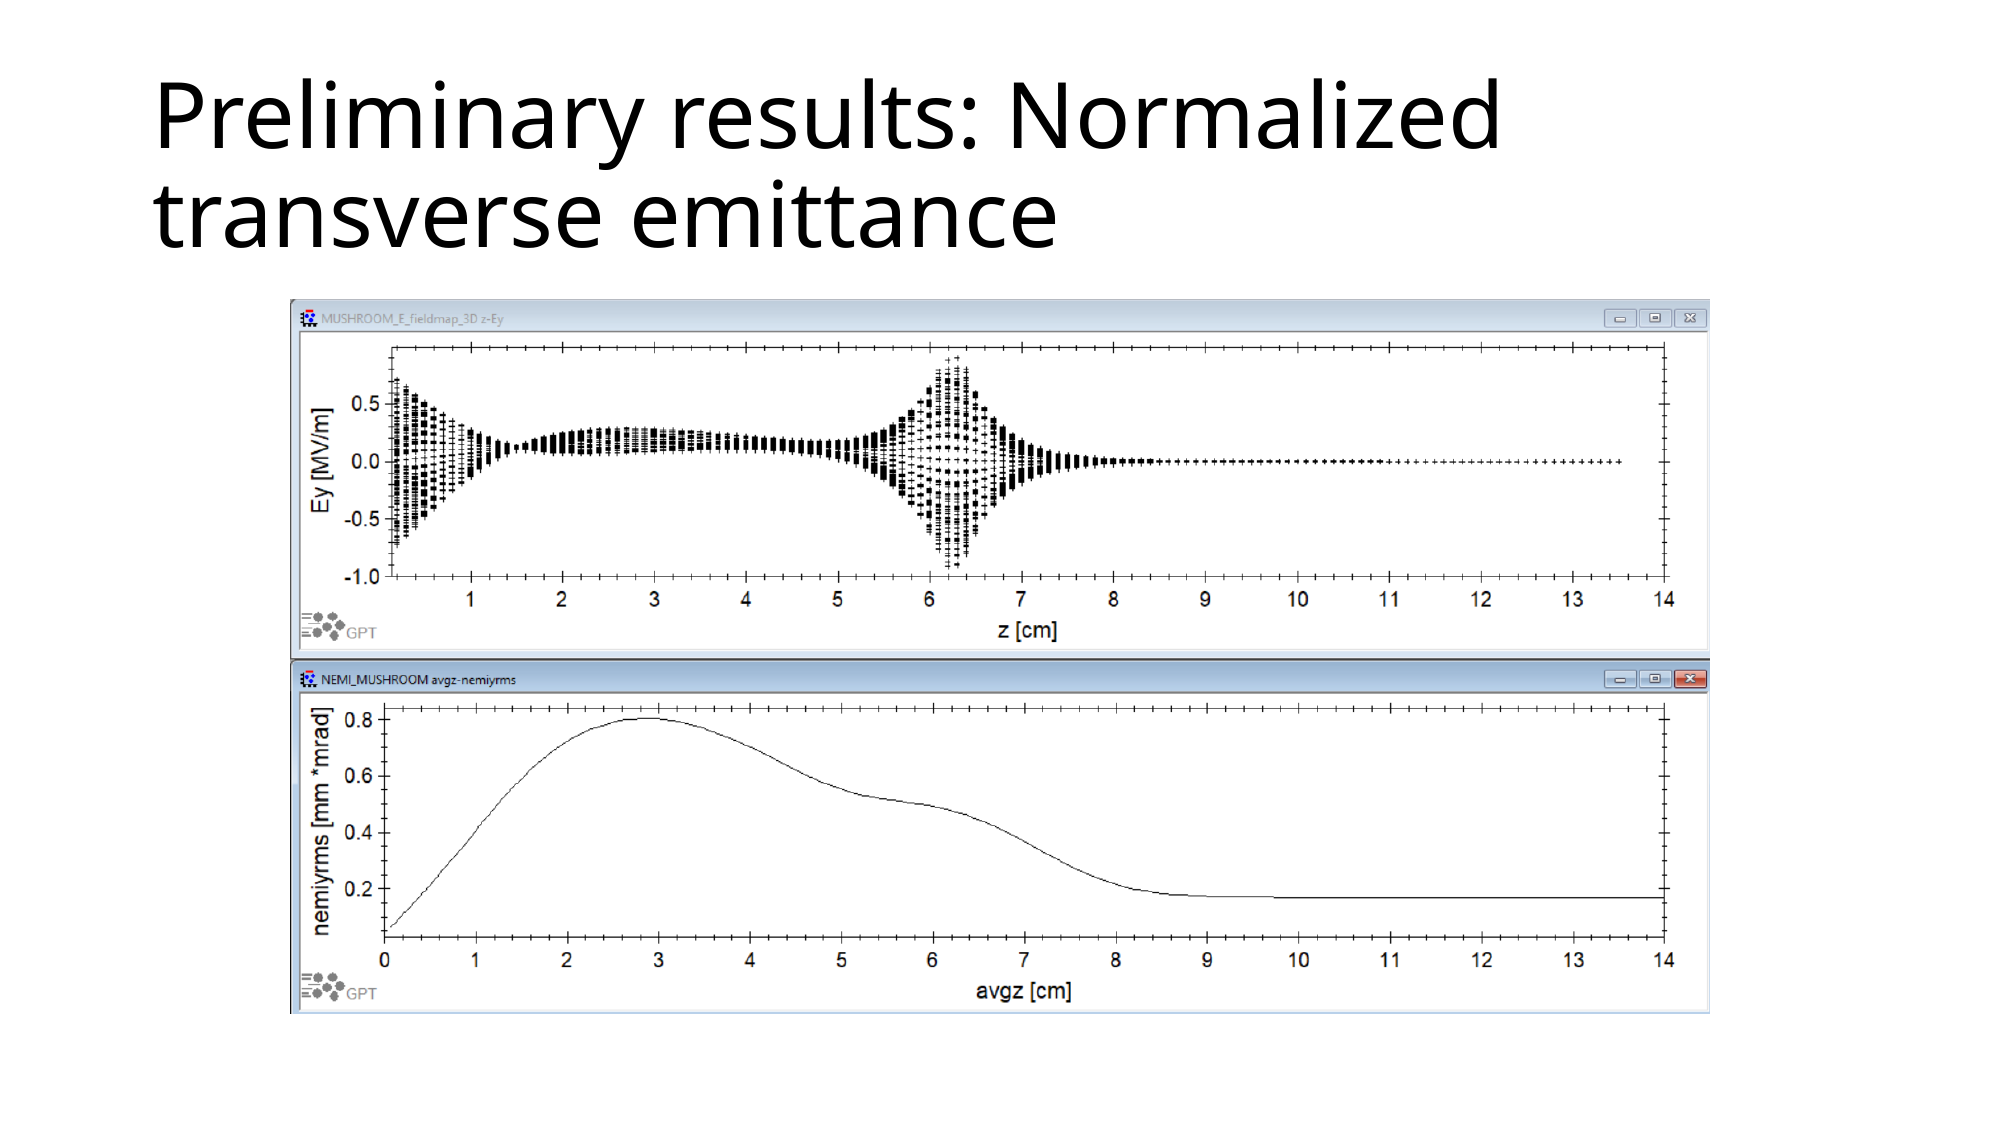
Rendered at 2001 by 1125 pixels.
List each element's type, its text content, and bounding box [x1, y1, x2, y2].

title Preliminary results: Normalized transverse emittance [137, 59, 1863, 278]
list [290, 299, 1710, 1014]
